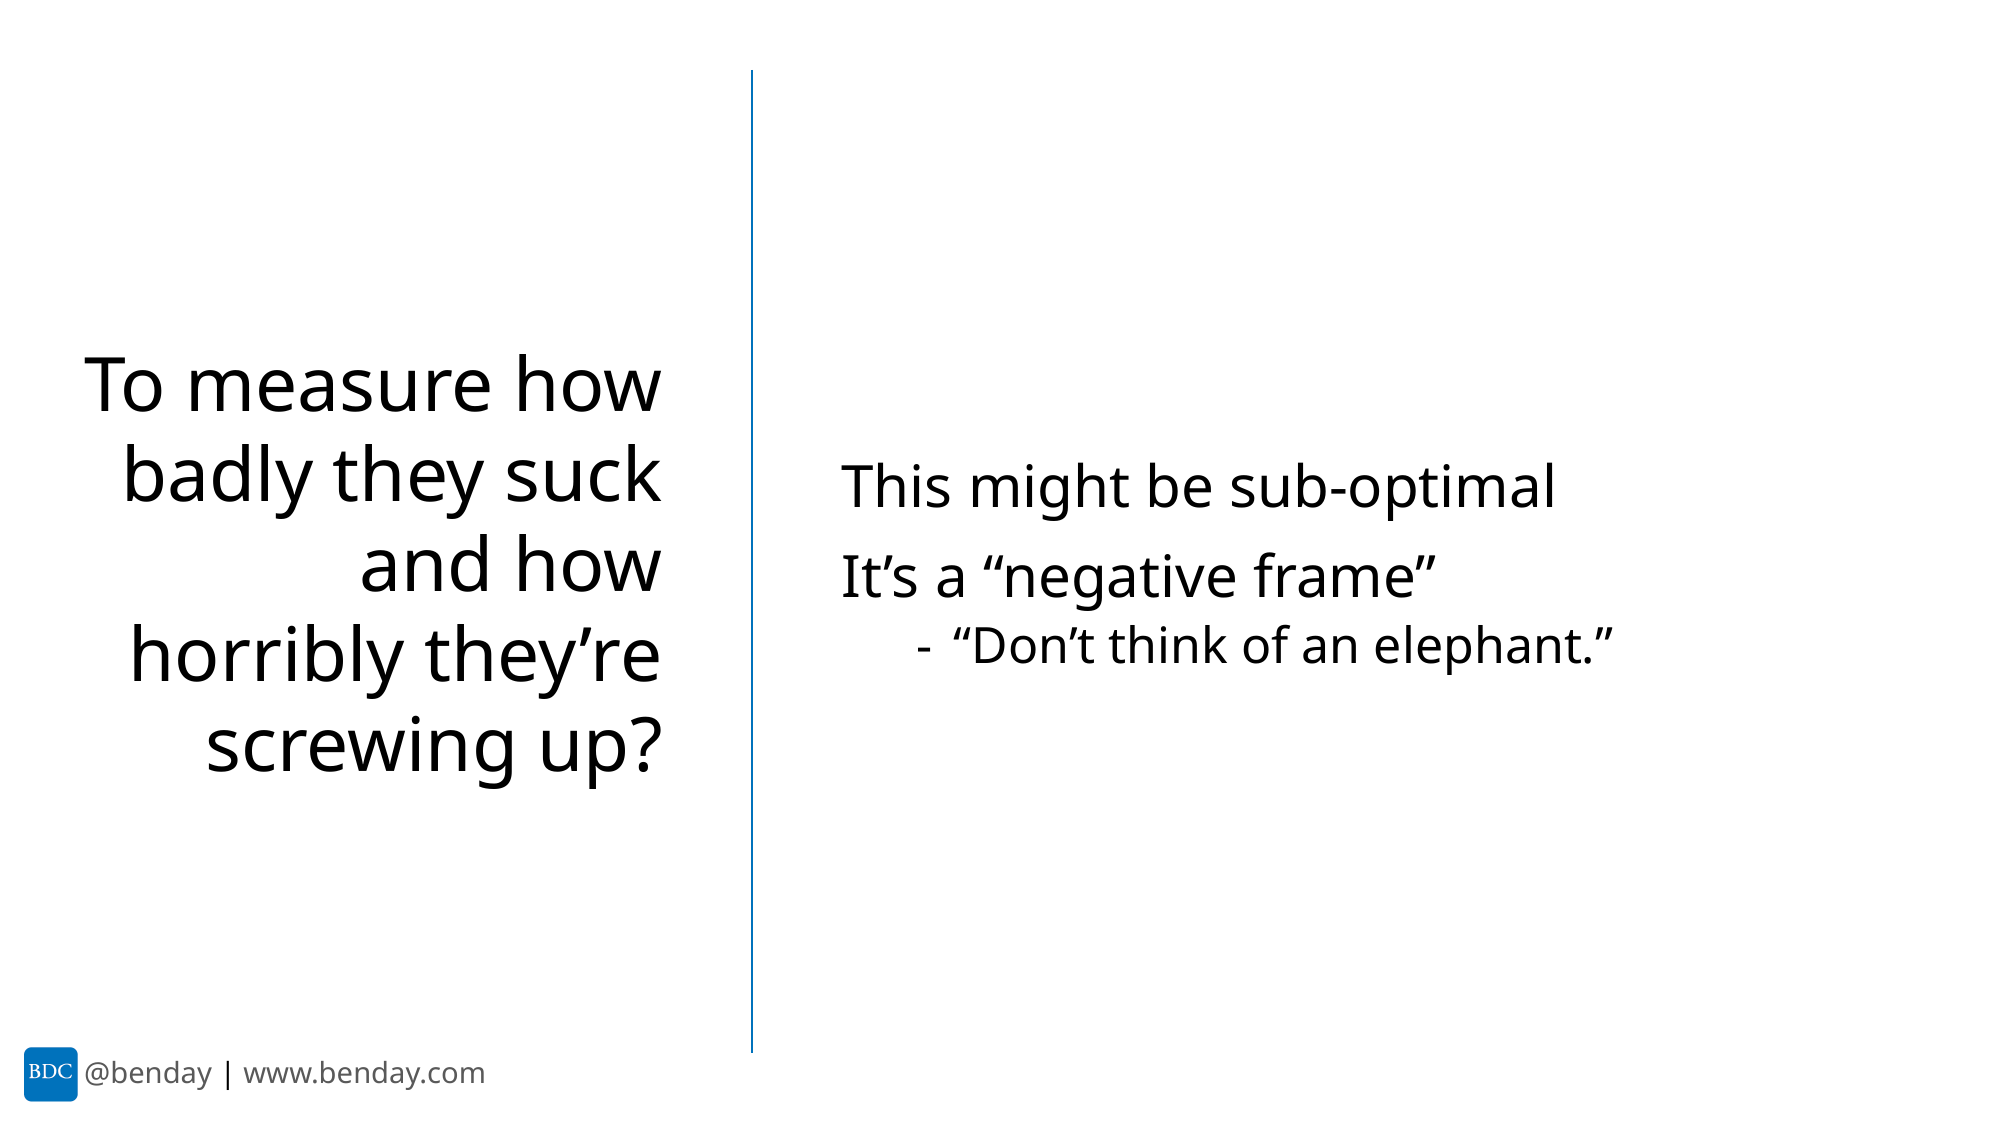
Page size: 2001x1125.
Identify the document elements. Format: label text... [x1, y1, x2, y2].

list This might be sub-optimal It’s a “negative frame” “Don’t think of an elephant.” [826, 69, 1938, 1053]
list To measure how badly they suck and how horribly they’re screwing up? [58, 262, 678, 861]
picture [16, 1036, 84, 1108]
